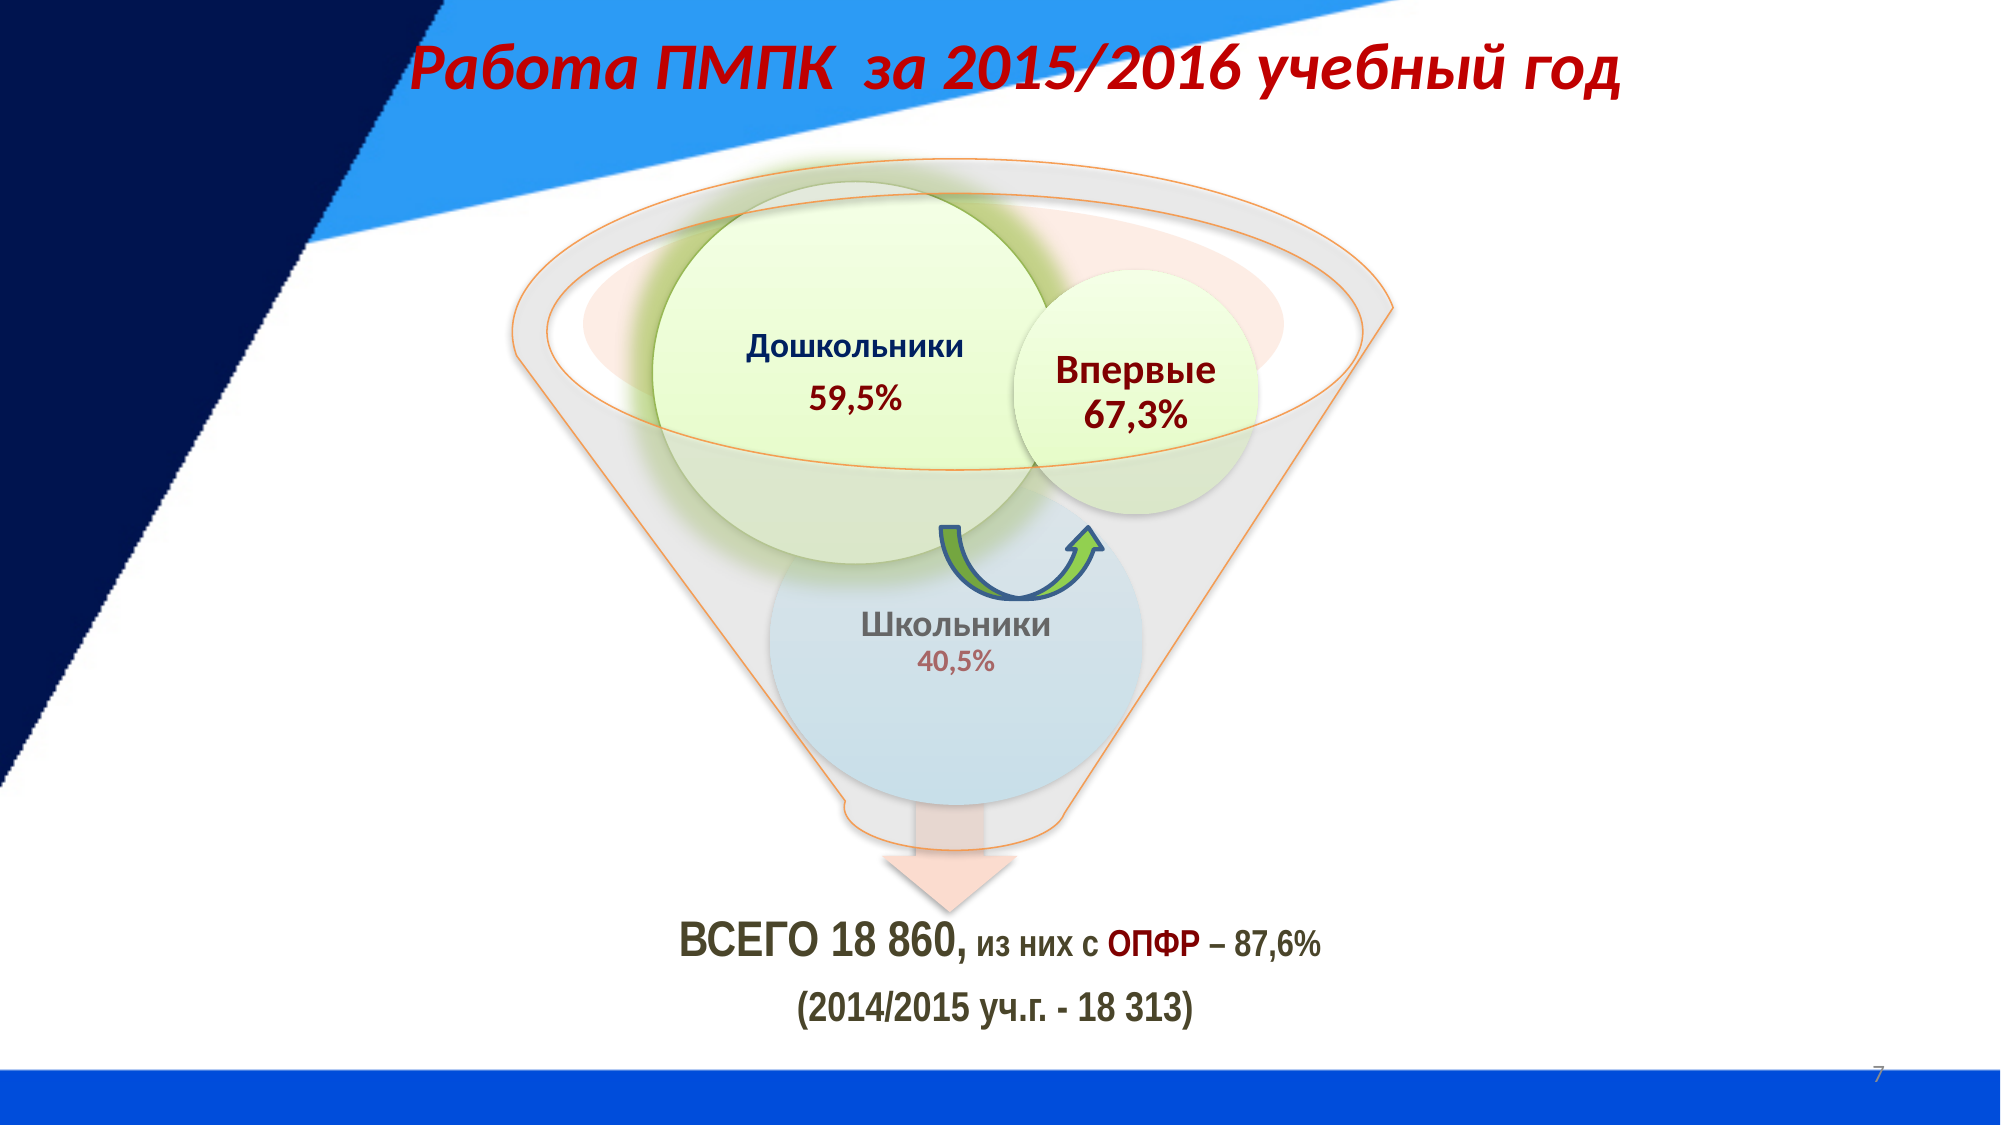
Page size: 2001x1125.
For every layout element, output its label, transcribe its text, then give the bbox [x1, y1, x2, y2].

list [324, 120, 1676, 990]
picture [0, 0, 2001, 1125]
title Работа ПМПК за 2015/2016 учебный год [186, 0, 1862, 126]
slide_number 7 [1433, 1042, 1900, 1103]
footer [683, 1042, 1317, 1103]
